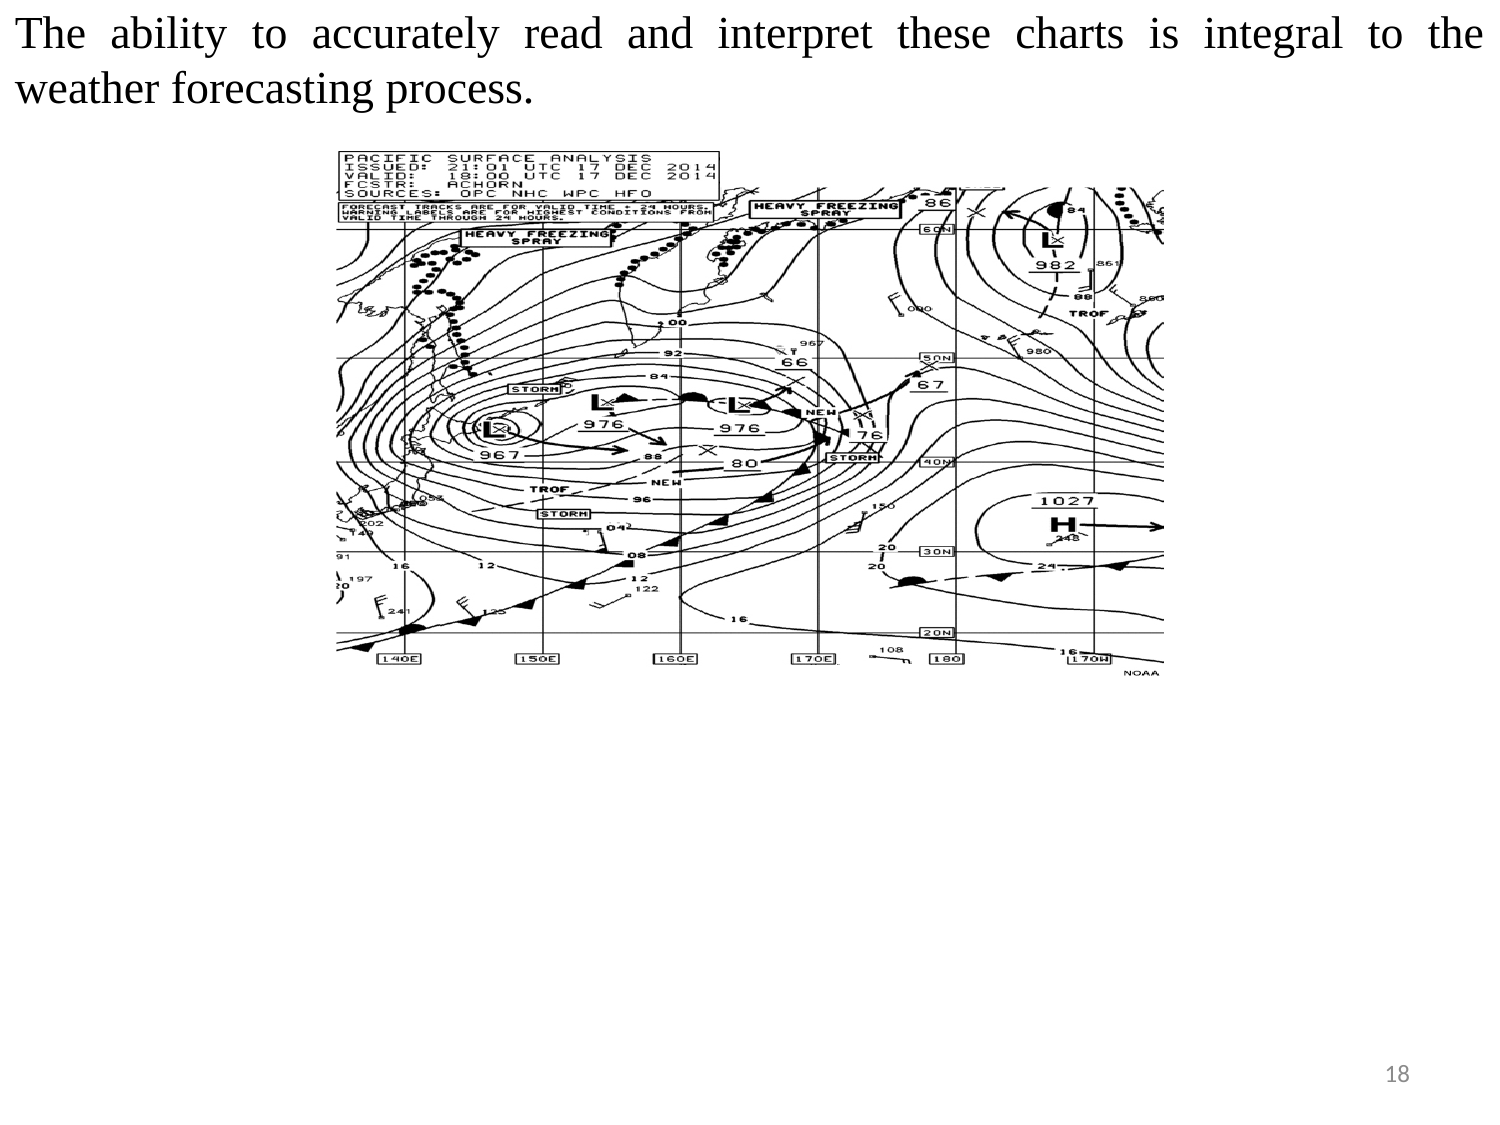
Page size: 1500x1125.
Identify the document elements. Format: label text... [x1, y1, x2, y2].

slide_number 18 [1074, 1042, 1425, 1103]
text_box The ability to accurately read and interpret these charts is integral to the weather forecasting process. [0, 0, 1500, 121]
picture [336, 148, 1164, 677]
